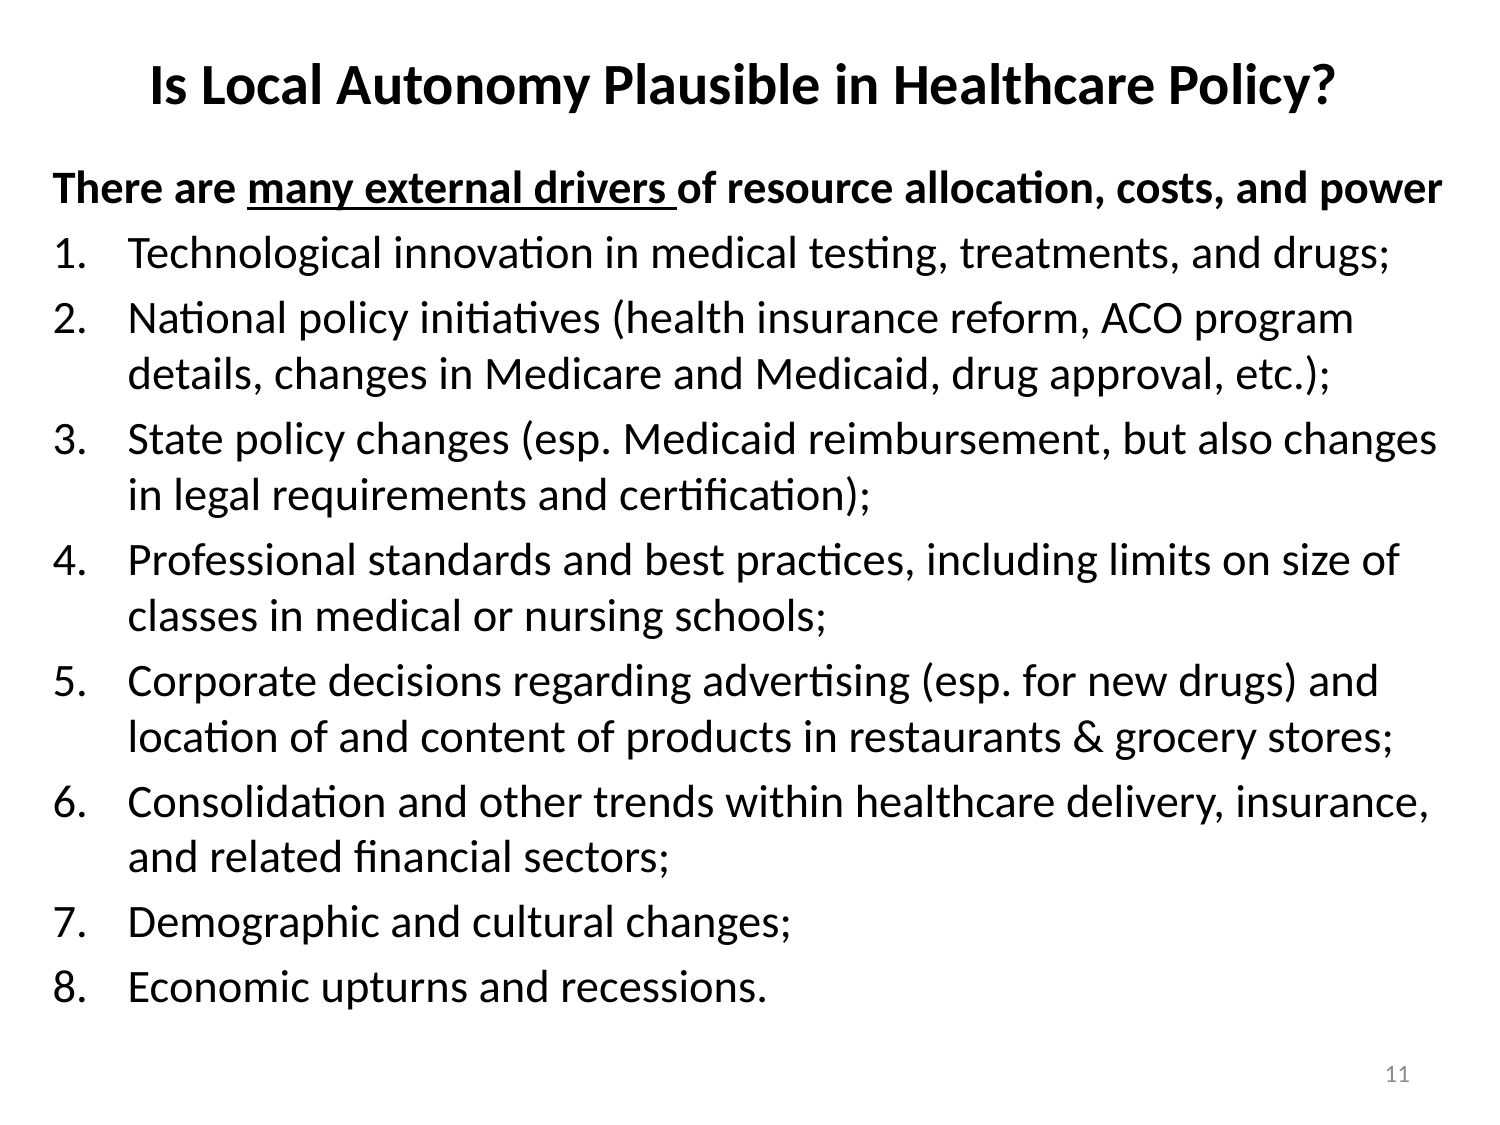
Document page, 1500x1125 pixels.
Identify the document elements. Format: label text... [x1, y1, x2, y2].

list There are many external drivers of resource allocation, costs, and power Technological innovation in medical testing, treatments, and drugs; National policy initiatives (health insurance reform, ACO program details, changes in Medicare and Medicaid, drug approval, etc.); State policy changes (esp. Medicaid reimbursement, but also changes in legal requirements and certification); Professional standards and best practices, including limits on size of classes in medical or nursing schools; Corporate decisions regarding advertising (esp. for new drugs) and location of and content of products in restaurants & grocery stores; Consolidation and other trends within healthcare delivery, insurance, and related financial sectors; Demographic and cultural changes; Economic upturns and recessions. [37, 149, 1463, 1050]
title Is Local Autonomy Plausible in Healthcare Policy? [37, 24, 1450, 138]
slide_number 11 [1074, 1042, 1425, 1103]
